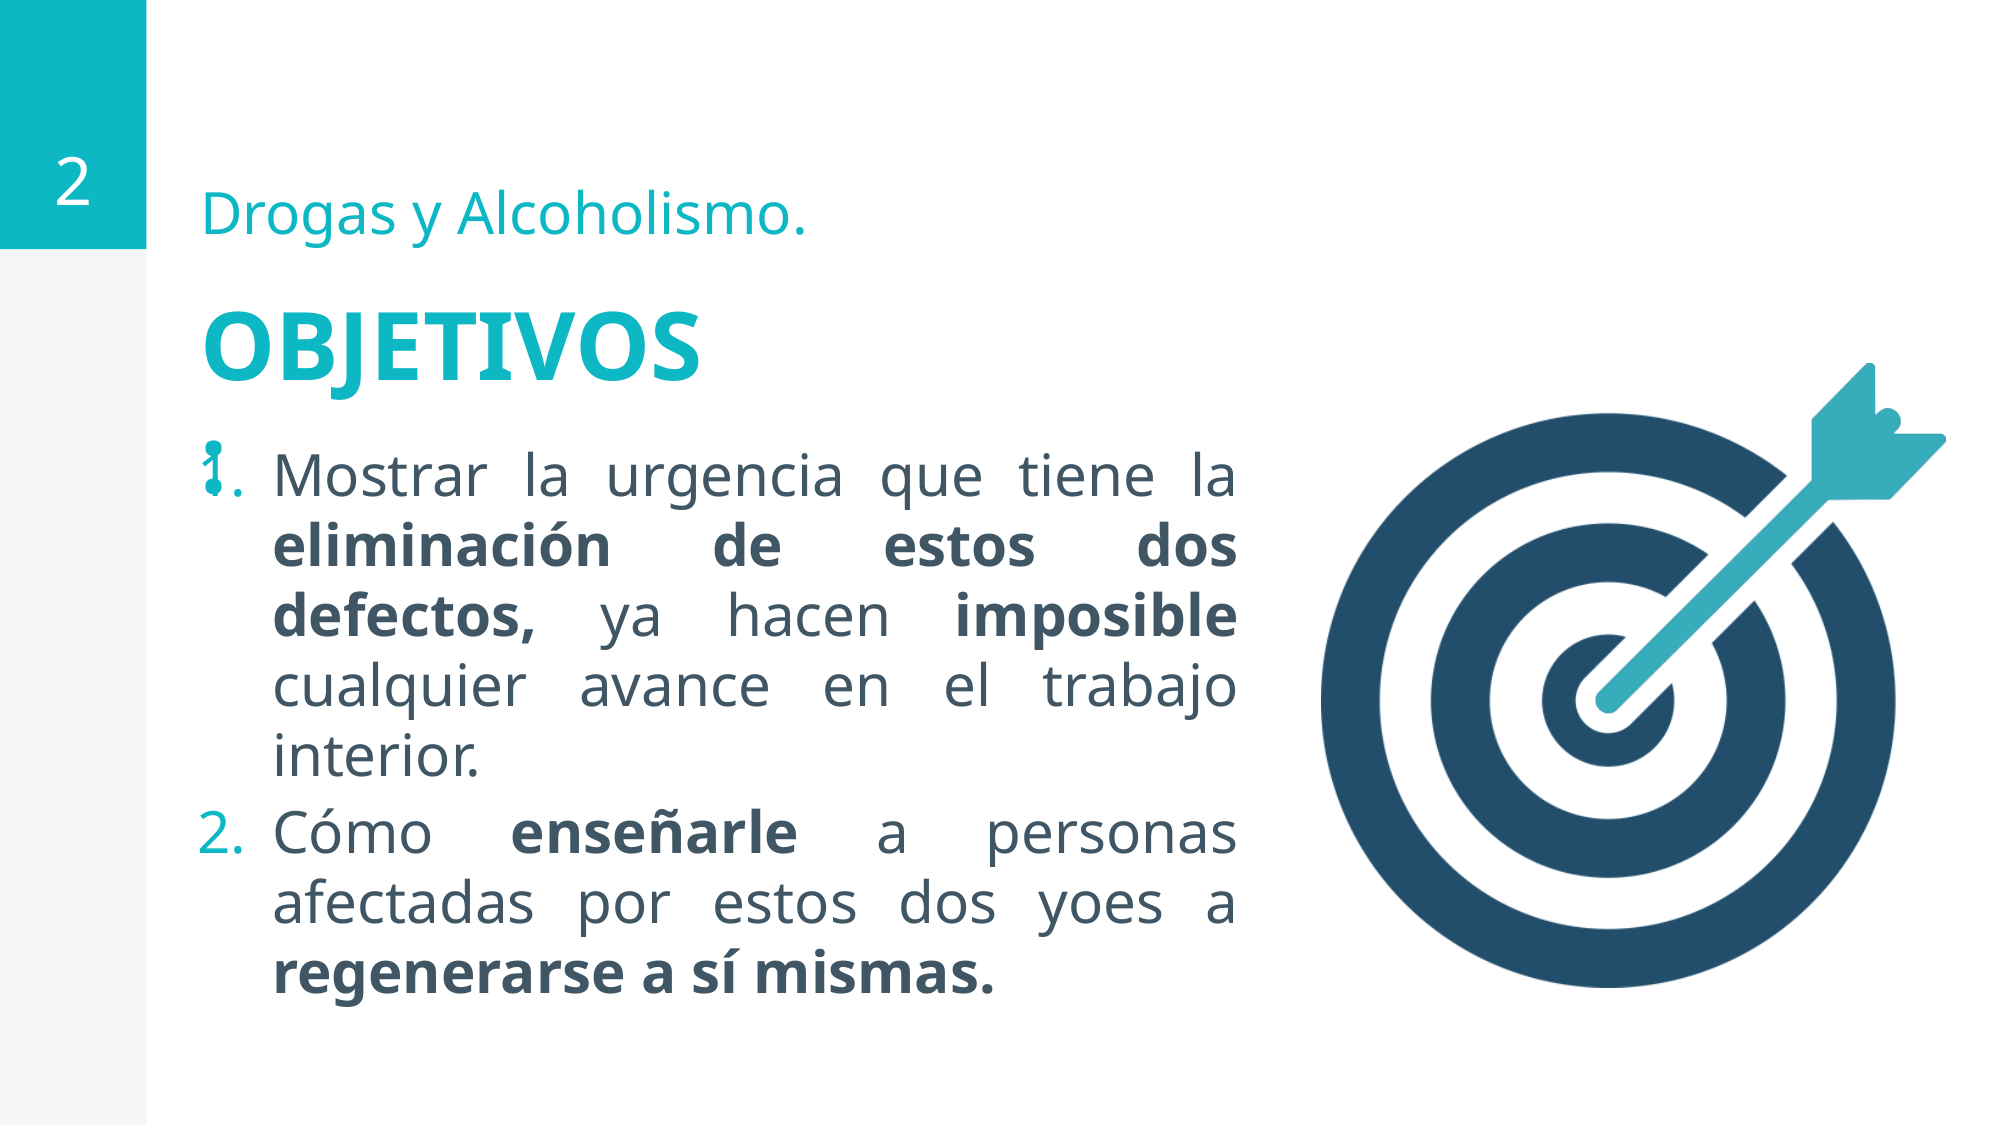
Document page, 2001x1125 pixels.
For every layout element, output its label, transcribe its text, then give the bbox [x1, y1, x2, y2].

text_box OBJETIVOS: [180, 265, 743, 402]
slide_number 2 [0, 0, 147, 250]
list Cómo enseñarle a personas afectadas por estos dos yoes a regenerarse a sí mismas. [154, 774, 1259, 988]
title Drogas y Alcoholismo. [180, 151, 964, 266]
list Mostrar la urgencia que tiene la eliminación de estos dos defectos, ya hacen imposible cualquier avance en el trabajo interior. [154, 417, 1259, 676]
picture [1321, 362, 1946, 988]
